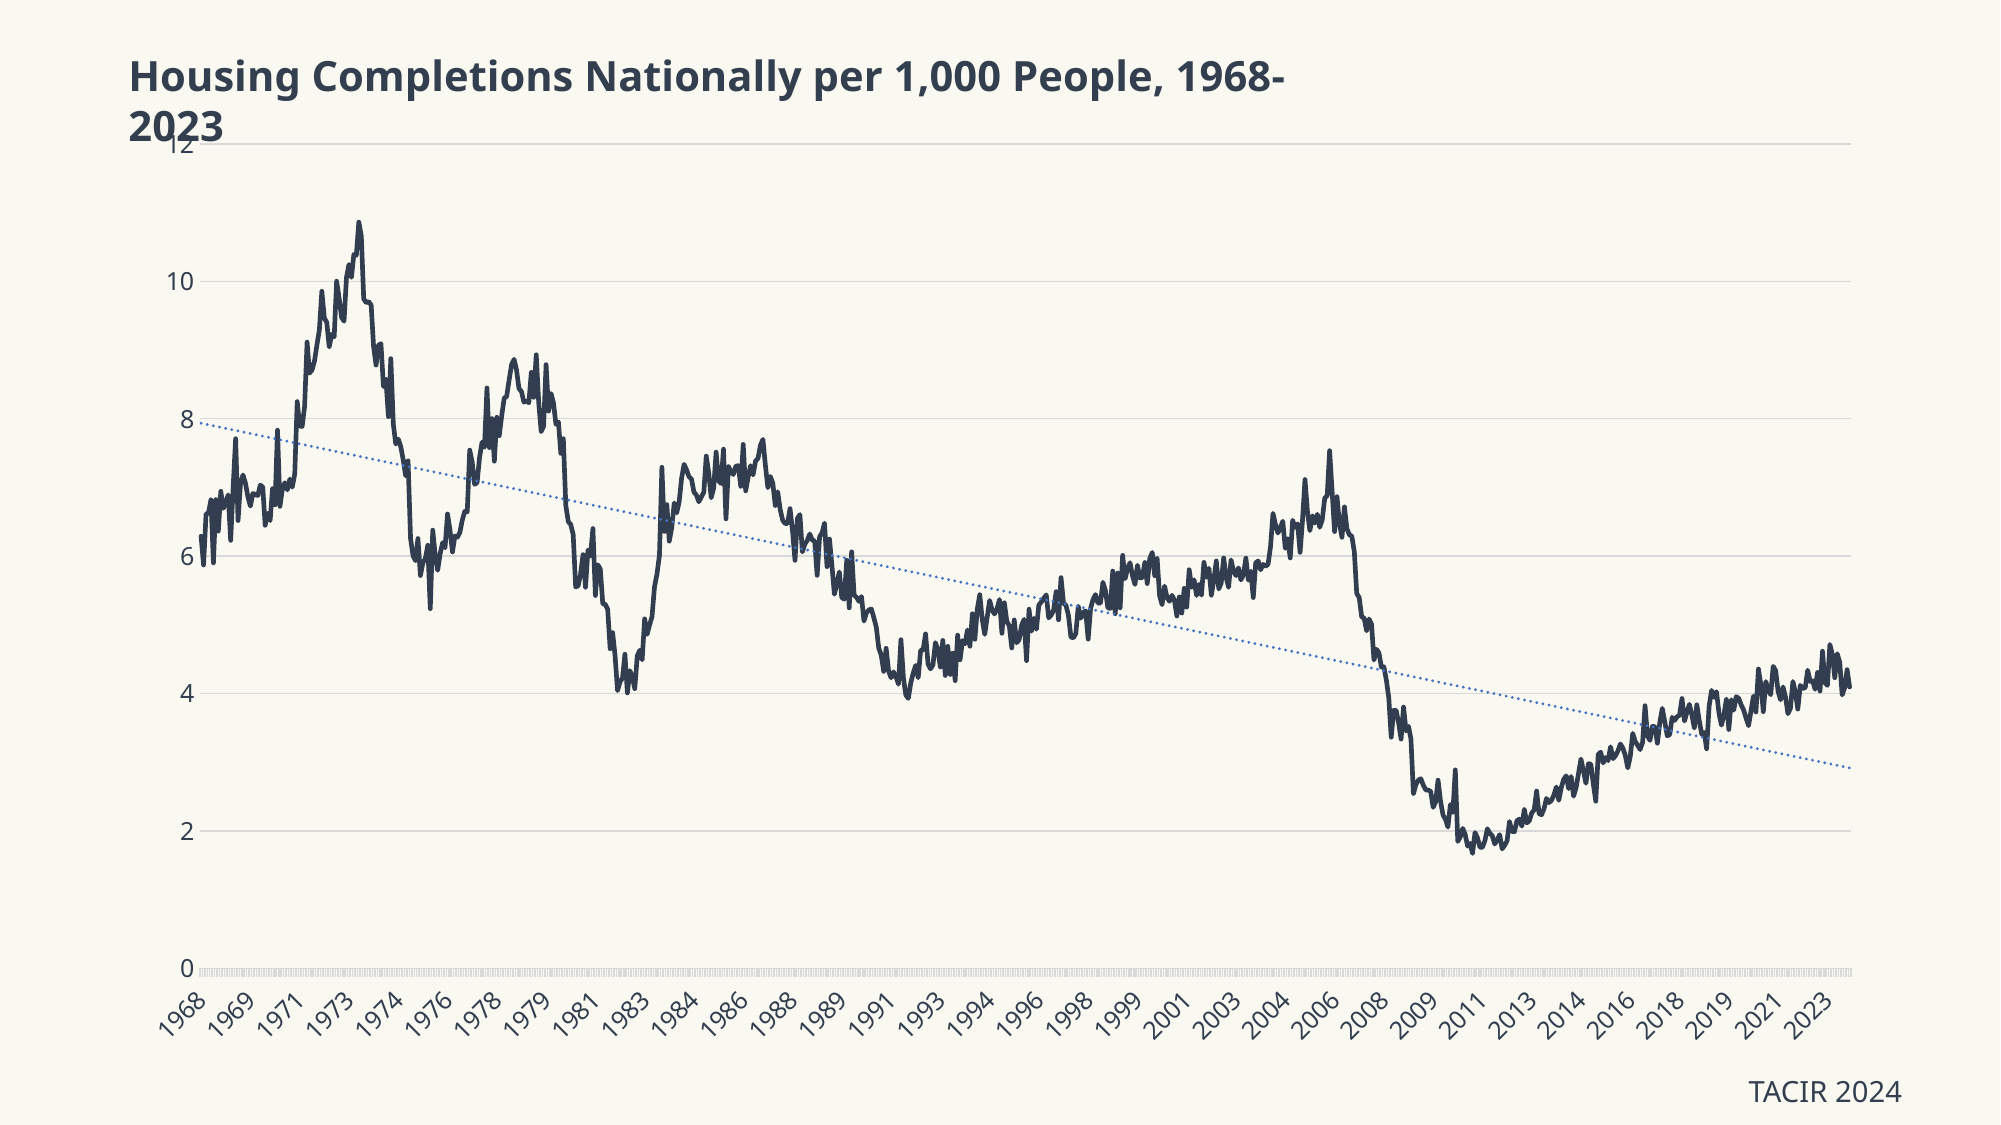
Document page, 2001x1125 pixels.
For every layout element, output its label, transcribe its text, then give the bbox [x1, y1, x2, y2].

chart [113, 107, 1887, 1067]
text_box Housing Completions Nationally per 1,000 People, 1968-2023 [113, 41, 1395, 107]
text_box TACIR 2024 [1733, 1066, 1917, 1116]
